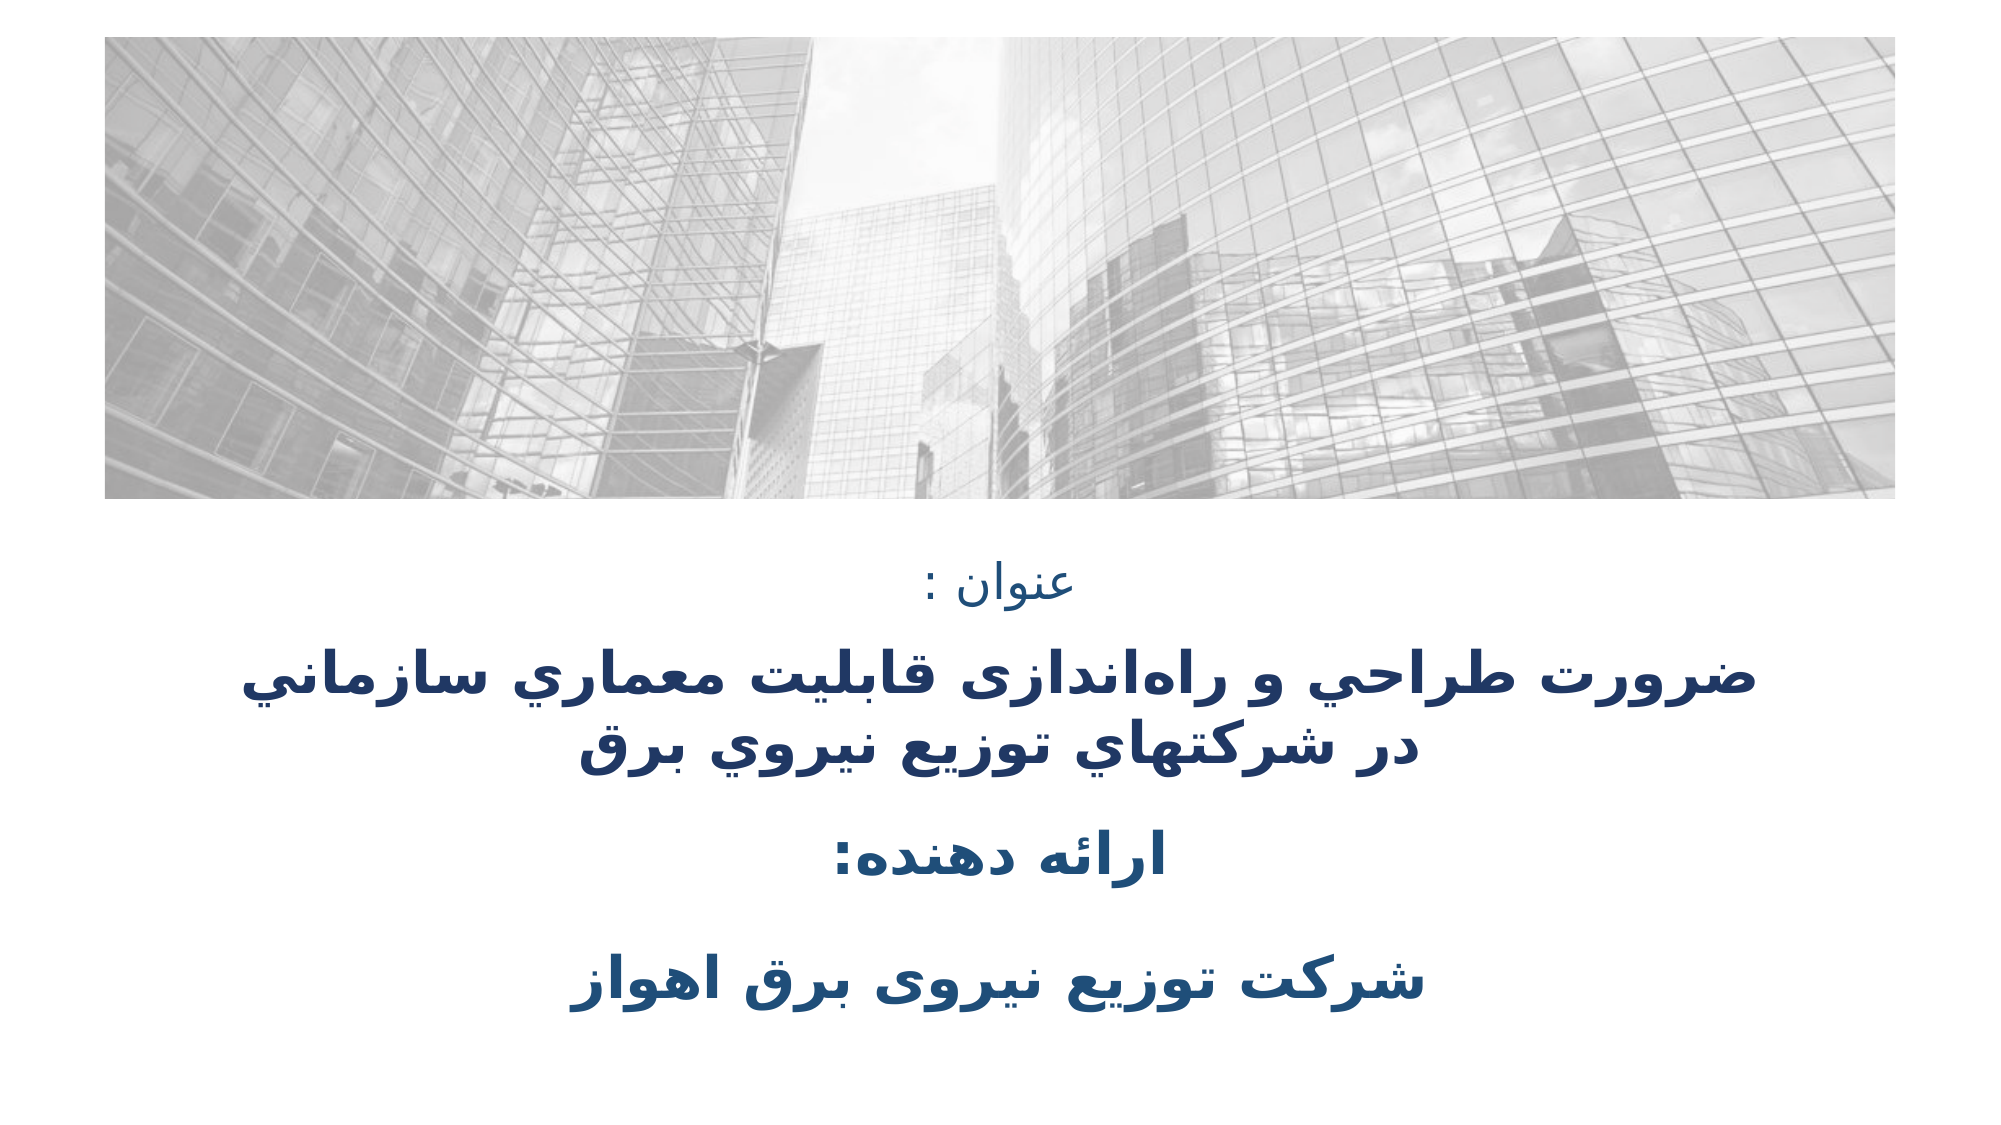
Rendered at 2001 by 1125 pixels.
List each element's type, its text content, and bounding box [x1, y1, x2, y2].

picture [104, 37, 1896, 499]
text_box عنوان : ضرورت طراحي و راه‌اندازی قابلیت معماري سازماني در شركتهاي توزیع نیروي برق ارائه دهنده: شرکت توزیع نیروی برق اهواز [222, 499, 1778, 1088]
